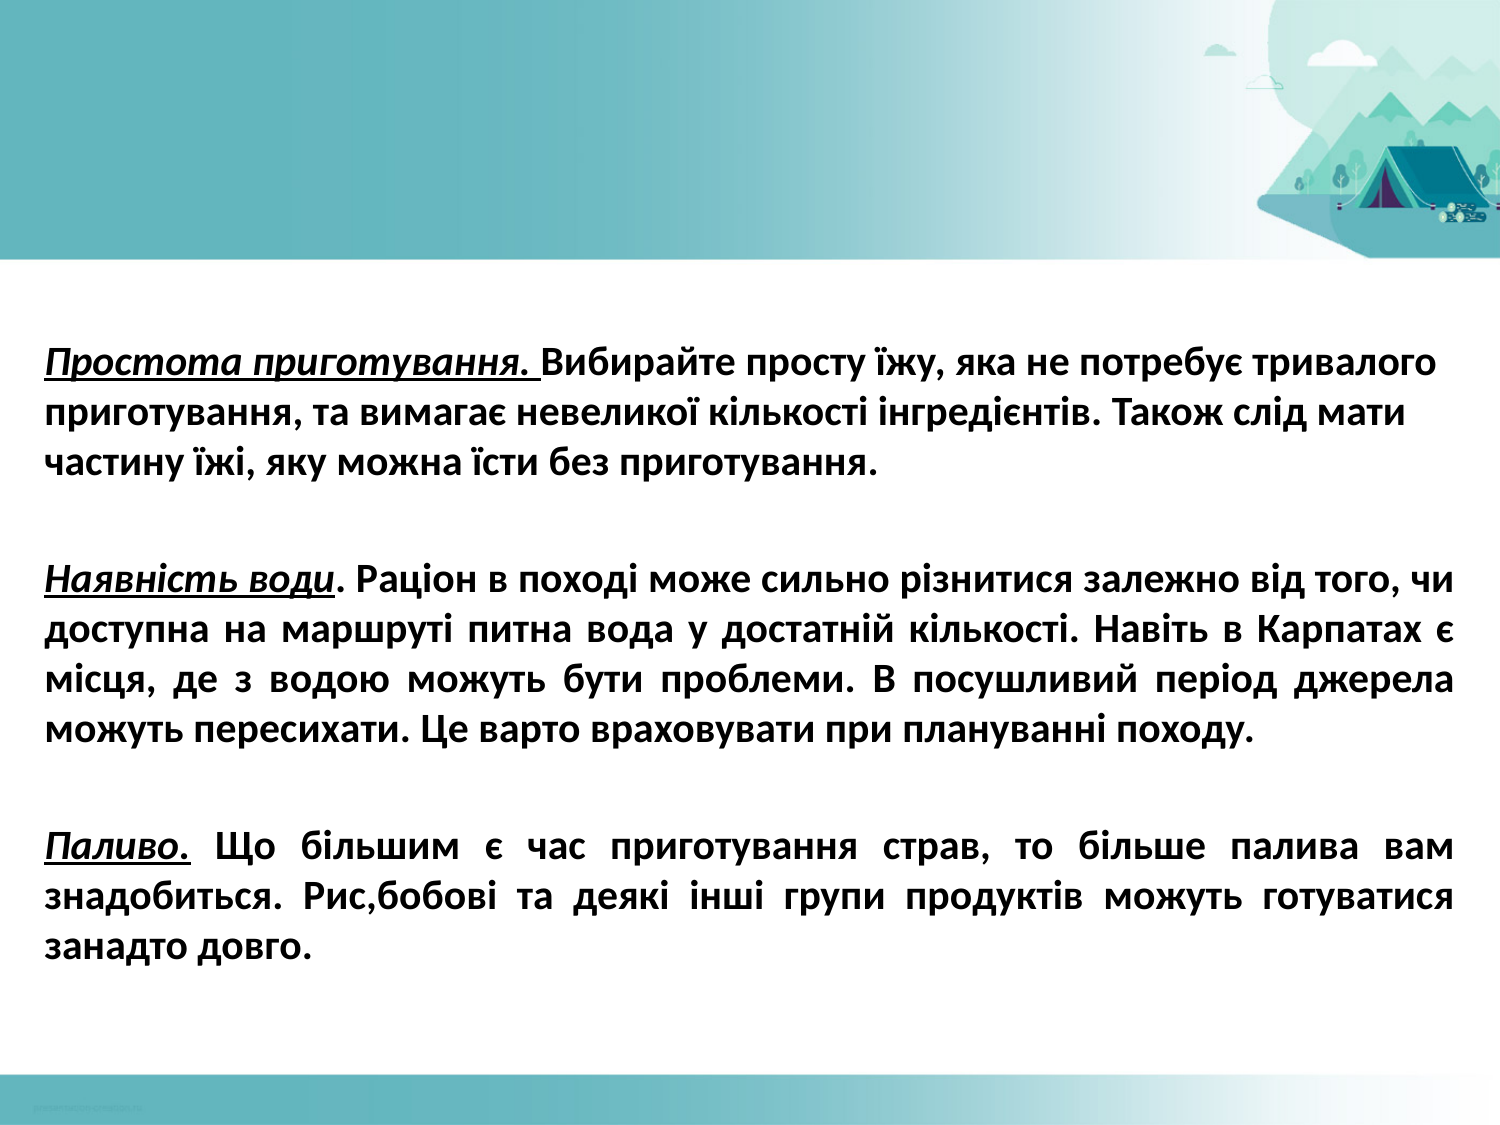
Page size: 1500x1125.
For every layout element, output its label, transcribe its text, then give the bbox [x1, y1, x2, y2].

list Простота приготування. Вибирайте просту їжу, яка не потребує тривалого приготування, та вимагає невеликої кількості інгредієнтів. Також слід мати частину їжі, яку можна їсти без приготування. Наявність води. Раціон в поході може сильно різнитися залежно від того, чи доступна на маршруті питна вода у достатній кількості. Навіть в Карпатах є місця, де з водою можуть бути проблеми. В посушливий період джерела можуть пересихати. Це варто враховувати при плануванні походу. Паливо. Що більшим є час приготування страв, то більше палива вам знадобиться. Рис,бобові та деякі інші групи продуктів можуть готуватися занадто довго. [29, 326, 1471, 1012]
picture [0, 0, 1500, 1125]
